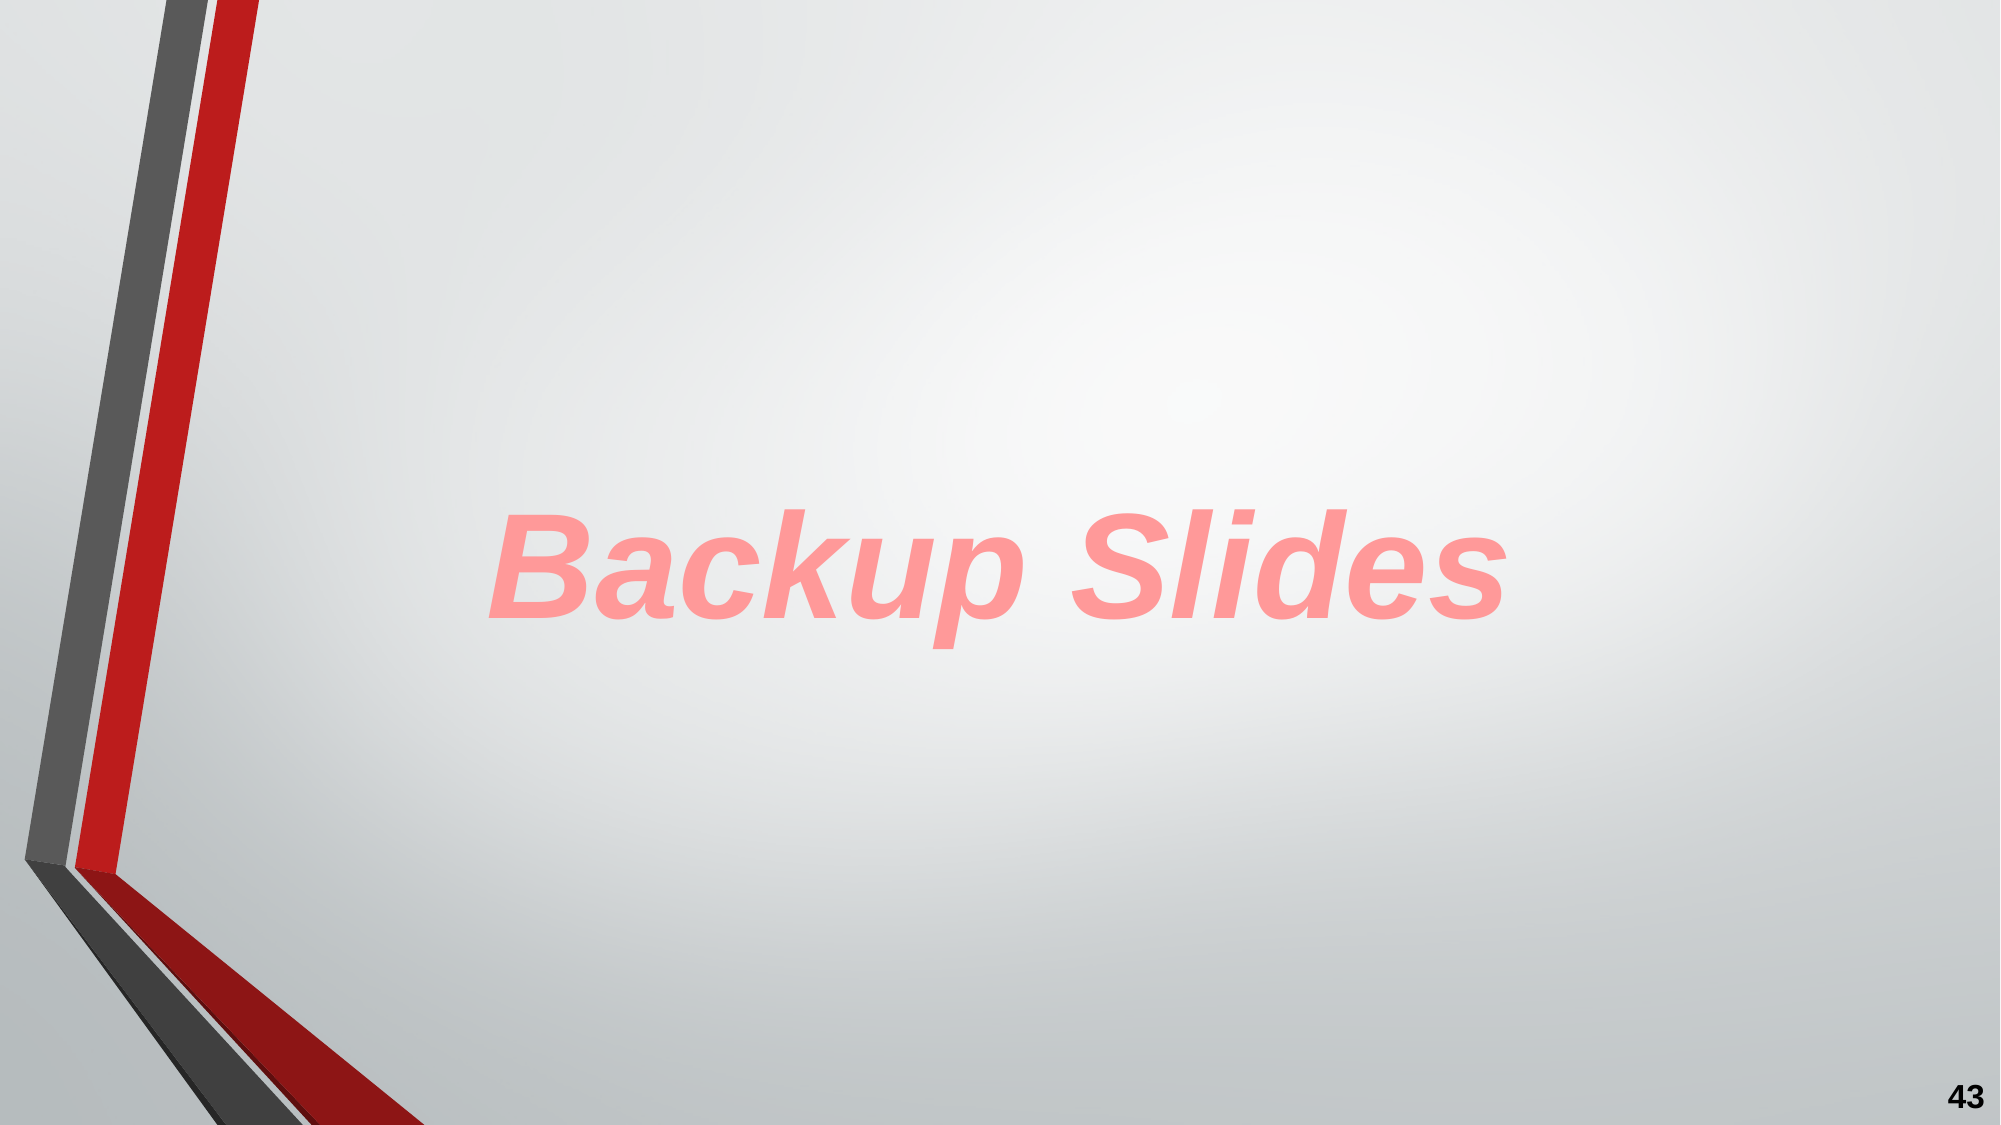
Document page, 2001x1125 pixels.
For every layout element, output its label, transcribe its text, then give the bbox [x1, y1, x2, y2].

text_box Backup Slides [471, 460, 1529, 656]
slide_number 43 [1909, 1065, 2000, 1125]
